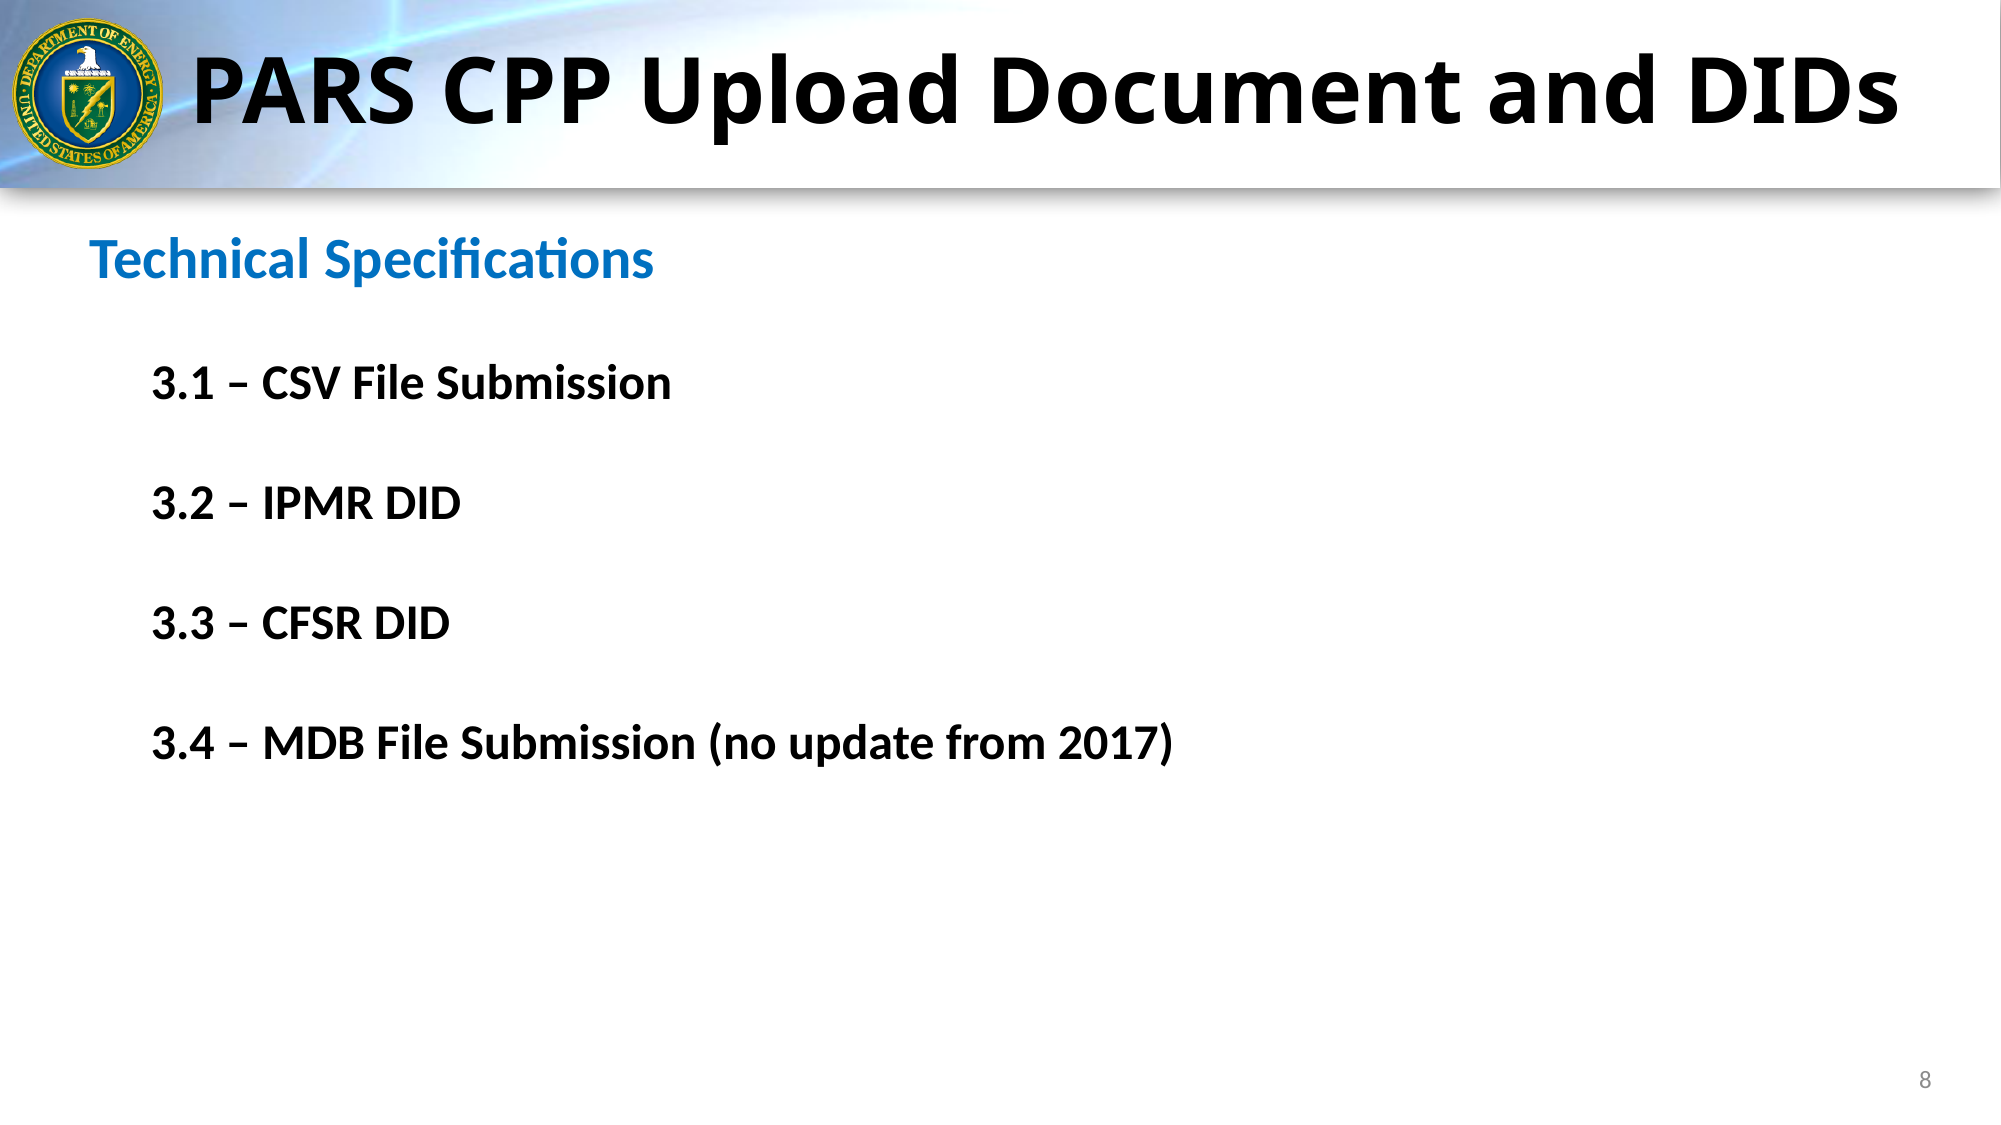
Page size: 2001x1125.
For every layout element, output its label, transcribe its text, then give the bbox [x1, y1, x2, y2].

picture [12, 18, 163, 169]
title PARS CPP Upload Document and DIDs [174, 18, 1947, 169]
slide_number 8 [1599, 1050, 1947, 1107]
text_box Technical Specifications 3.1 – CSV File Submission 3.2 – IPMR DID 3.3 – CFSR DID 3.4 – MDB File Submission (no update from 2017) [61, 212, 1857, 778]
